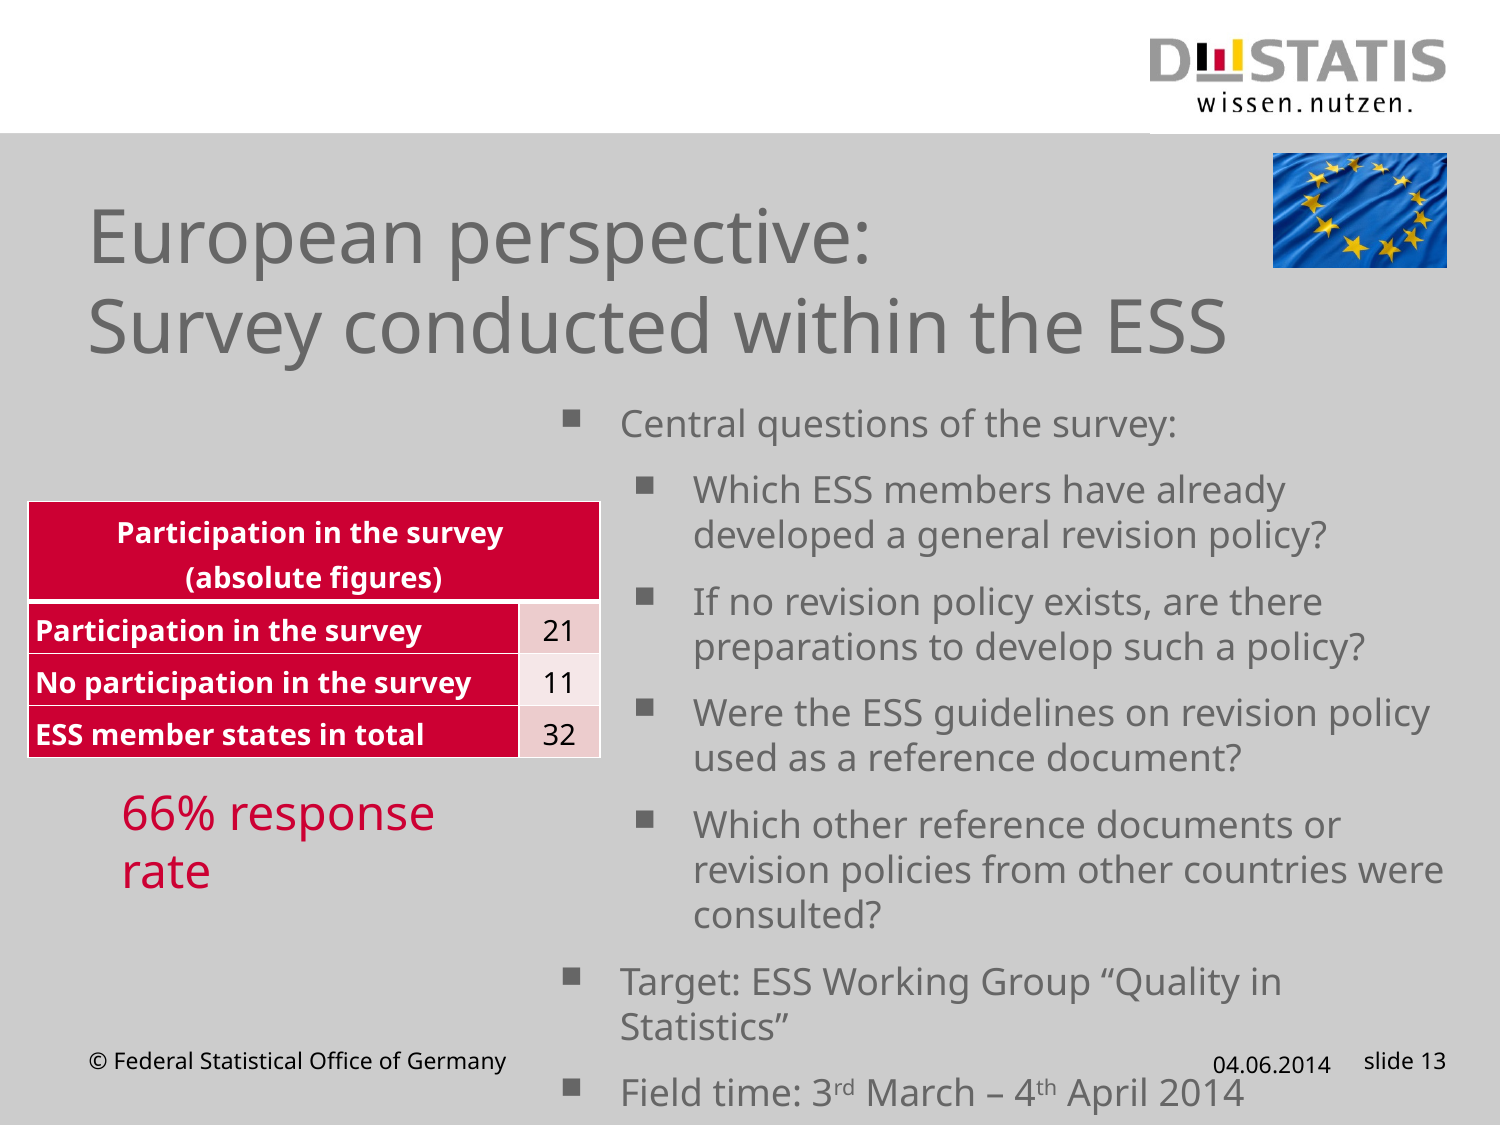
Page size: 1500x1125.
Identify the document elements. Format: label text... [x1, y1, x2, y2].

footer © Federal Statistical Office of Germany [88, 1034, 775, 1079]
table_cell ESS member states in total [29, 706, 518, 757]
table_cell Participation in the survey [29, 604, 518, 653]
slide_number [1170, 1034, 1332, 1079]
table_cell 21 [520, 604, 599, 653]
text_box 66% response rate [121, 782, 533, 902]
table_cell No participation in the survey [29, 654, 518, 705]
title European perspective: Survey conducted within the ESS [87, 188, 1447, 342]
picture [1273, 152, 1448, 269]
table_header Participation in the survey (absolute figures) [29, 502, 599, 599]
table_cell 32 [520, 706, 599, 757]
list Central questions of the survey: Which ESS members have already developed a general revision policy? If no revision policy exists, are there preparations to develop such a policy? Were the ESS guidelines on revision policy used as a reference document? Which other reference documents or revision policies from other countries were consulted? Target: ESS Working Group “Quality in Statistics” Field time: 3rd March – 4th April 2014 [453, 399, 1447, 1026]
slide_number slide 13 [1340, 1034, 1447, 1079]
table_cell 11 [520, 654, 599, 705]
picture [1150, 0, 1500, 134]
